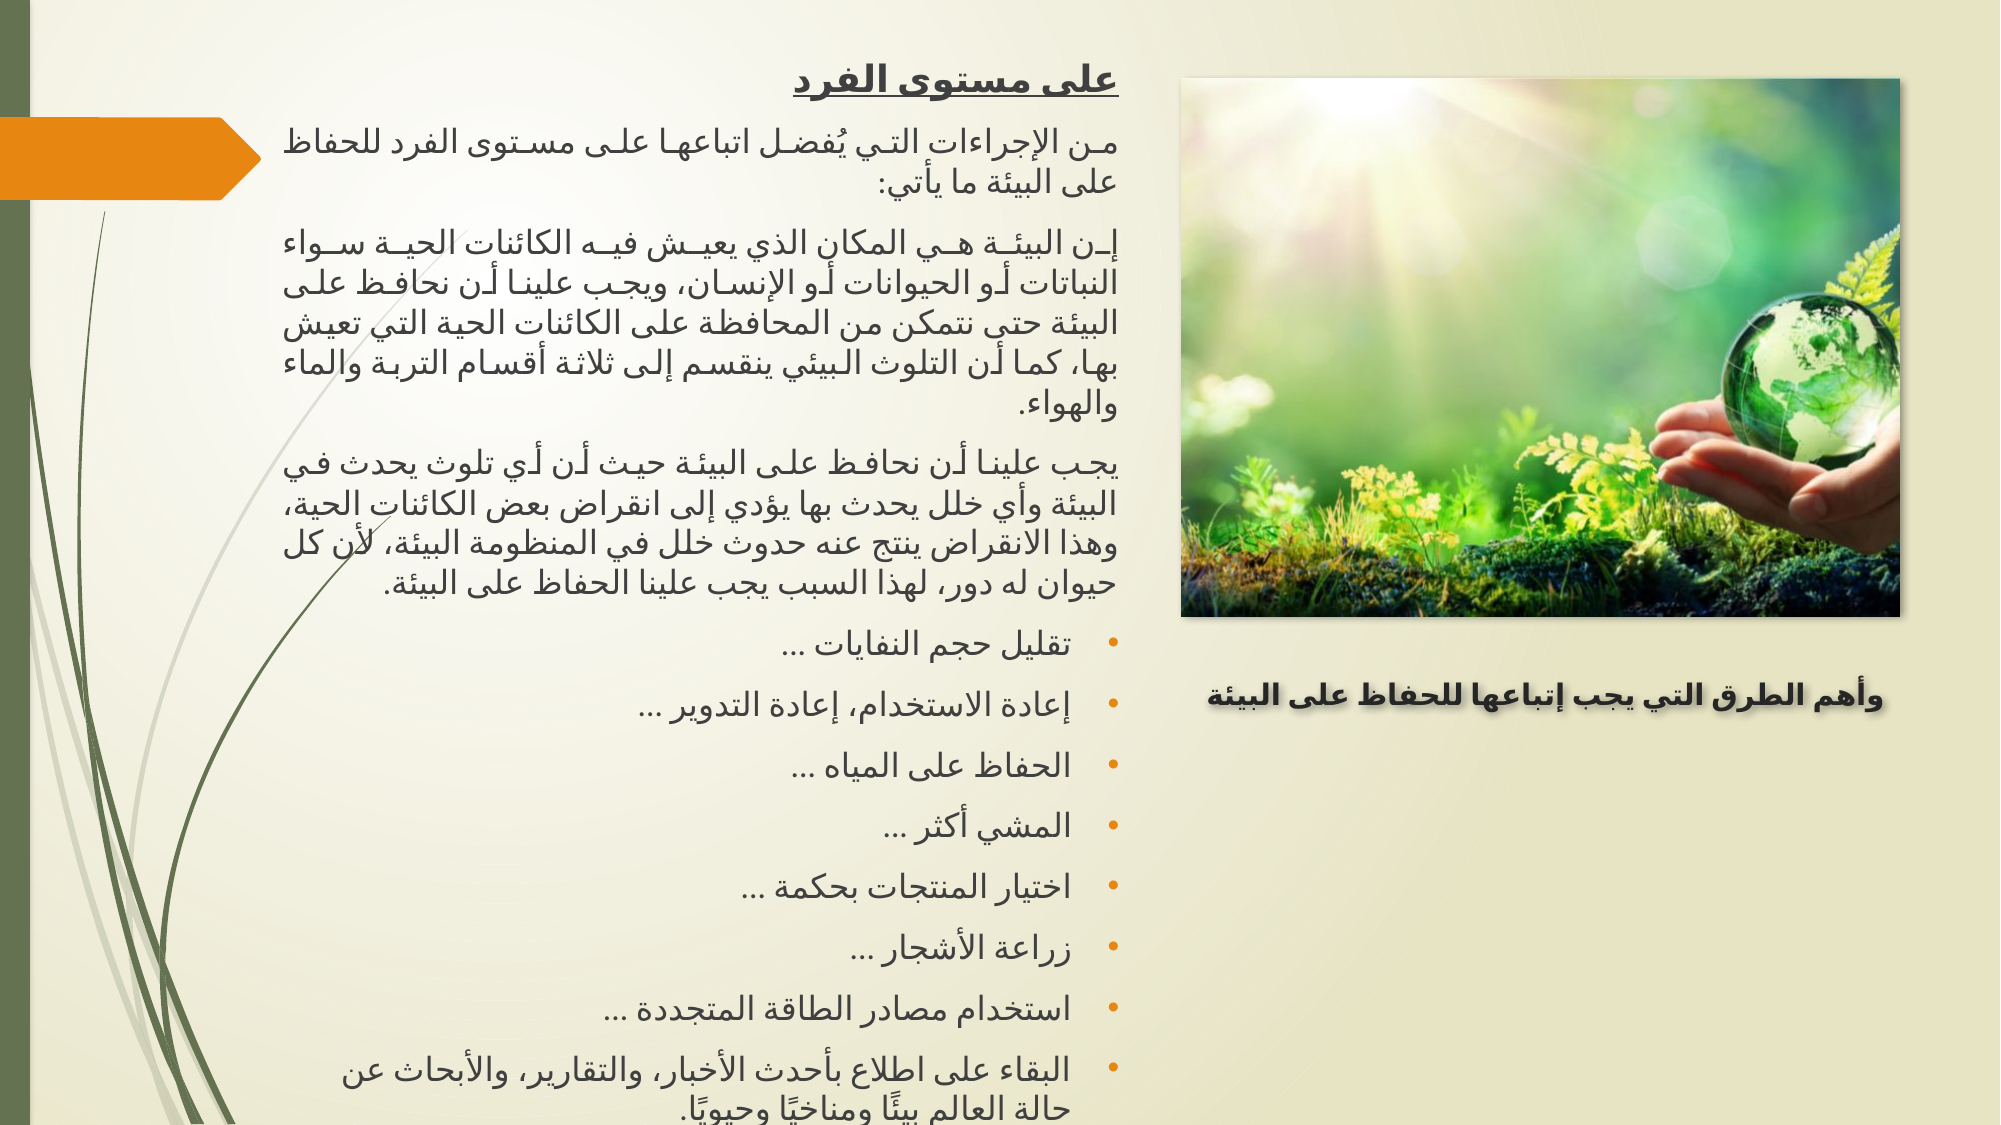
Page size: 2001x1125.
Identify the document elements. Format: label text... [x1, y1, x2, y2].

text_box وأهم الطرق التي يجب إتباعها للحفاظ على البيئة [1181, 644, 1900, 719]
picture [1181, 77, 1901, 617]
text_box على مستوى الفرد من الإجراءات التي يُفضل اتباعها على مستوى الفرد للحفاظ على البيئة ما يأتي: إن البيئة هي المكان الذي يعيش فيه الكائنات الحية سواء النباتات أو الحيوانات أو الإنسان، ويجب علينا أن نحافظ على البيئة حتى نتمكن من المحافظة على الكائنات الحية التي تعيش بها، كما أن التلوث البيئي ينقسم إلى ثلاثة أقسام التربة والماء والهواء. يجب علينا أن نحافظ على البيئة حيث أن أي تلوث يحدث في البيئة وأي خلل يحدث بها يؤدي إلى انقراض بعض الكائنات الحية، وهذا الانقراض ينتج عنه حدوث خلل في المنظومة البيئة، لأن كل حيوان له دور، لهذا السبب يجب علينا الحفاظ على البيئة. تقليل حجم النفايات ... إعادة الاستخدام، إعادة التدوير ... الحفاظ على المياه ... المشي أكثر ... اختيار المنتجات بحكمة ... زراعة الأشجار ... استخدام مصادر الطاقة المتجددة ... البقاء على اطلاع بأحدث الأخبار، والتقارير، والأبحاث عن حالة العالم بيئًا ومناخيًا وحيويًا. [267, 47, 1135, 1058]
